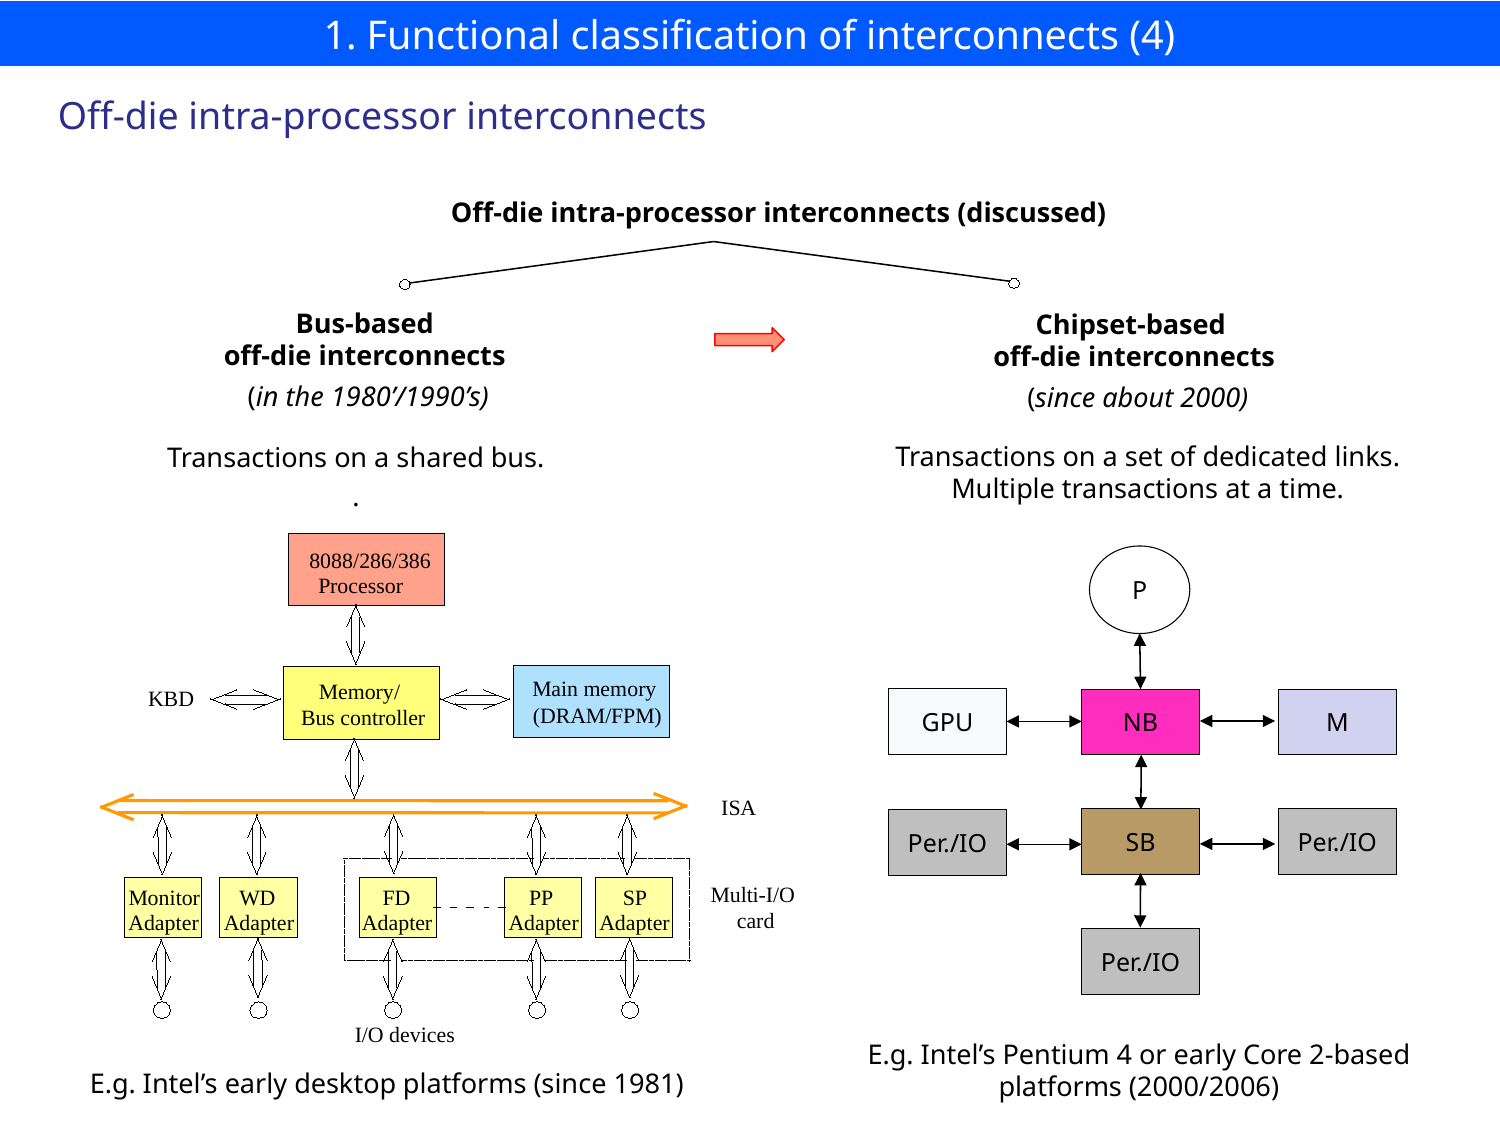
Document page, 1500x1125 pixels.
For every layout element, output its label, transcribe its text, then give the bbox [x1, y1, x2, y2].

text_box E.g. Intel’s early desktop platforms (since 1981) [74, 1058, 699, 1106]
text_box Chipset-based off-die interconnects (since about 2000) [978, 299, 1290, 421]
text_box Transactions on a set of dedicated links. Multiple transactions at a time. [821, 431, 1474, 512]
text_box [100, 372, 800, 1048]
text_box Bus-based off-die interconnects (in the 1980’/1990’s) [208, 298, 521, 370]
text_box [382, 187, 1175, 290]
text_box Off-die intra-processor interconnects [43, 85, 723, 145]
text_box E.g. Intel’s Pentium 4 or early Core 2-based platforms (2000/2006) [804, 1029, 1474, 1110]
text_box [714, 327, 785, 352]
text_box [888, 545, 1397, 995]
title 1. Functional classification of interconnects (4) [0, 1, 1500, 66]
